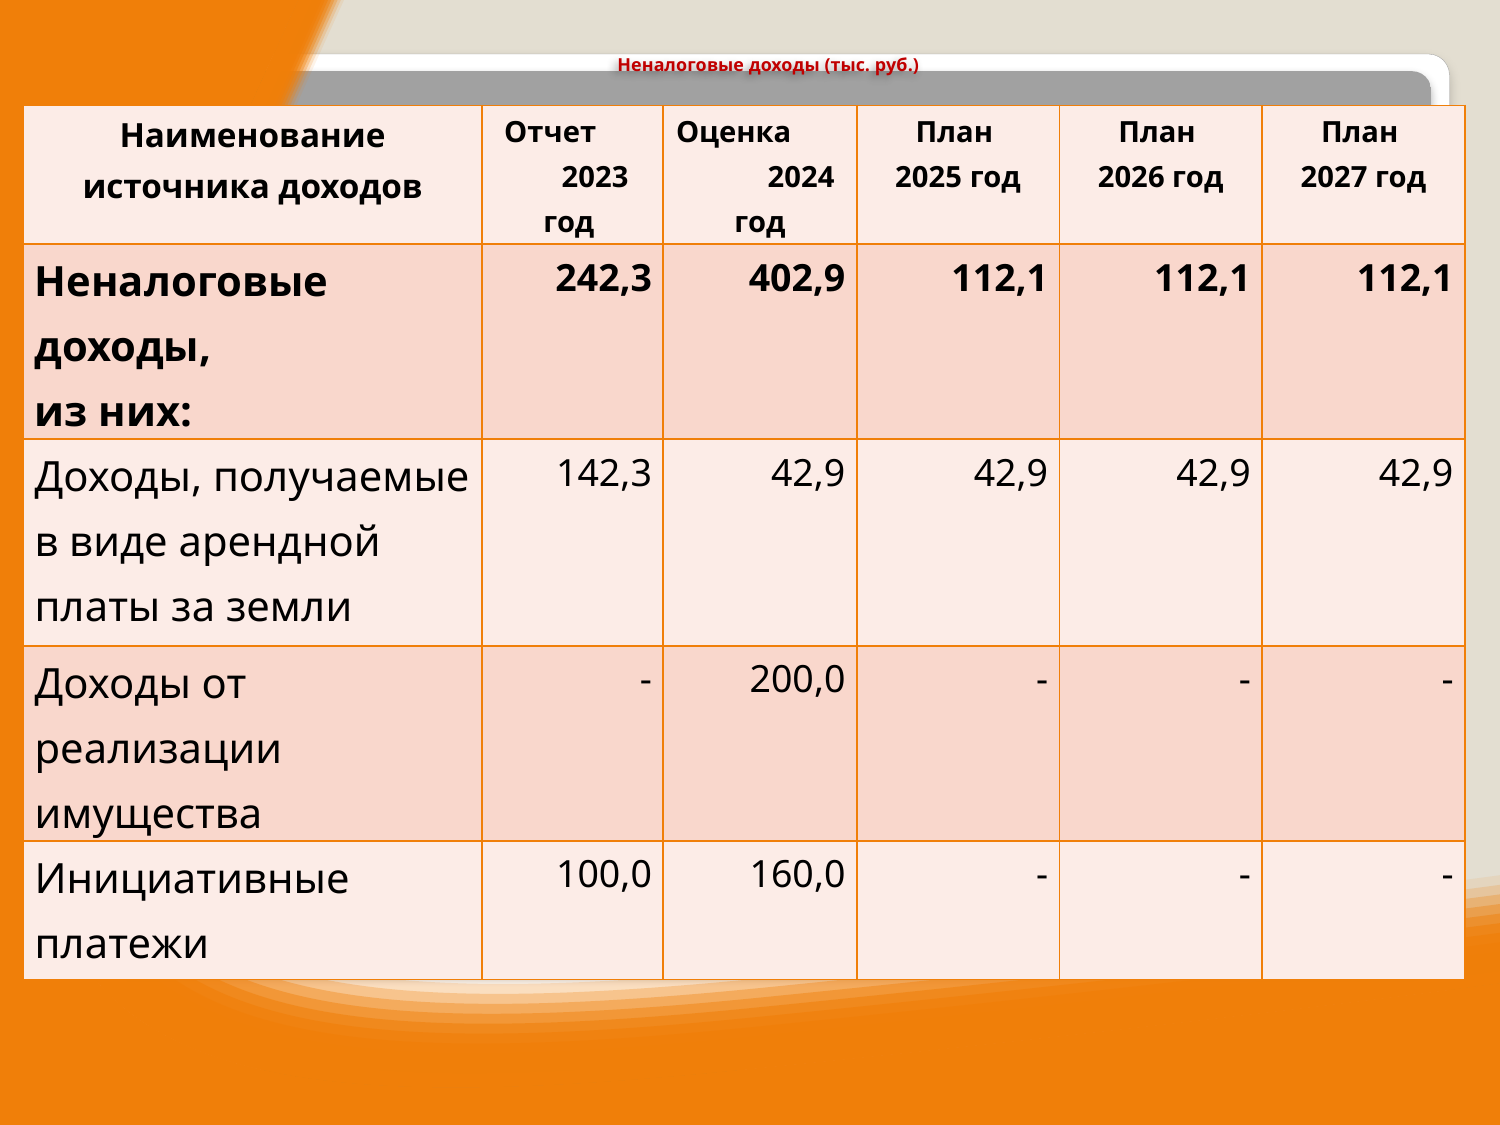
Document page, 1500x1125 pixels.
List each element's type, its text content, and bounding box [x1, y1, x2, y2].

table_cell - [1060, 647, 1261, 840]
table_cell 112,1 [1060, 245, 1261, 438]
table_cell 200,0 [664, 647, 856, 840]
table_header План 2025 год [858, 106, 1059, 243]
table_cell 142,3 [483, 440, 662, 645]
table_cell Доходы от реализации имущества [24, 647, 481, 840]
table_cell 42,9 [1263, 440, 1464, 645]
table_header Наименование источника доходов [24, 106, 481, 243]
table_cell - [1263, 647, 1464, 840]
table_cell 42,9 [664, 440, 856, 645]
table_cell Доходы, получаемые в виде арендной платы за земли [24, 440, 481, 645]
table_cell 402,9 [664, 245, 856, 438]
table_cell 160,0 [664, 842, 856, 979]
table_cell Инициативные платежи [24, 842, 481, 979]
table_cell - [1060, 842, 1261, 979]
table_header План 2027 год [1263, 106, 1464, 243]
table_cell 42,9 [858, 440, 1059, 645]
table_header Оценка 2024 год [664, 106, 856, 243]
table_cell - [483, 647, 662, 840]
table_cell - [858, 647, 1059, 840]
table_cell - [858, 842, 1059, 979]
table_header План 2026 год [1060, 106, 1261, 243]
table_header Отчет 2023 год [483, 106, 662, 243]
table_cell 112,1 [1263, 245, 1464, 438]
table_cell 42,9 [1060, 440, 1261, 645]
table_cell - [1263, 842, 1464, 979]
table_cell 112,1 [858, 245, 1059, 438]
table_cell 242,3 [483, 245, 662, 438]
table_cell 100,0 [483, 842, 662, 979]
table_cell Неналоговые доходы, из них: [24, 245, 481, 438]
title Неналоговые доходы (тыс. руб.) [93, 23, 1444, 105]
